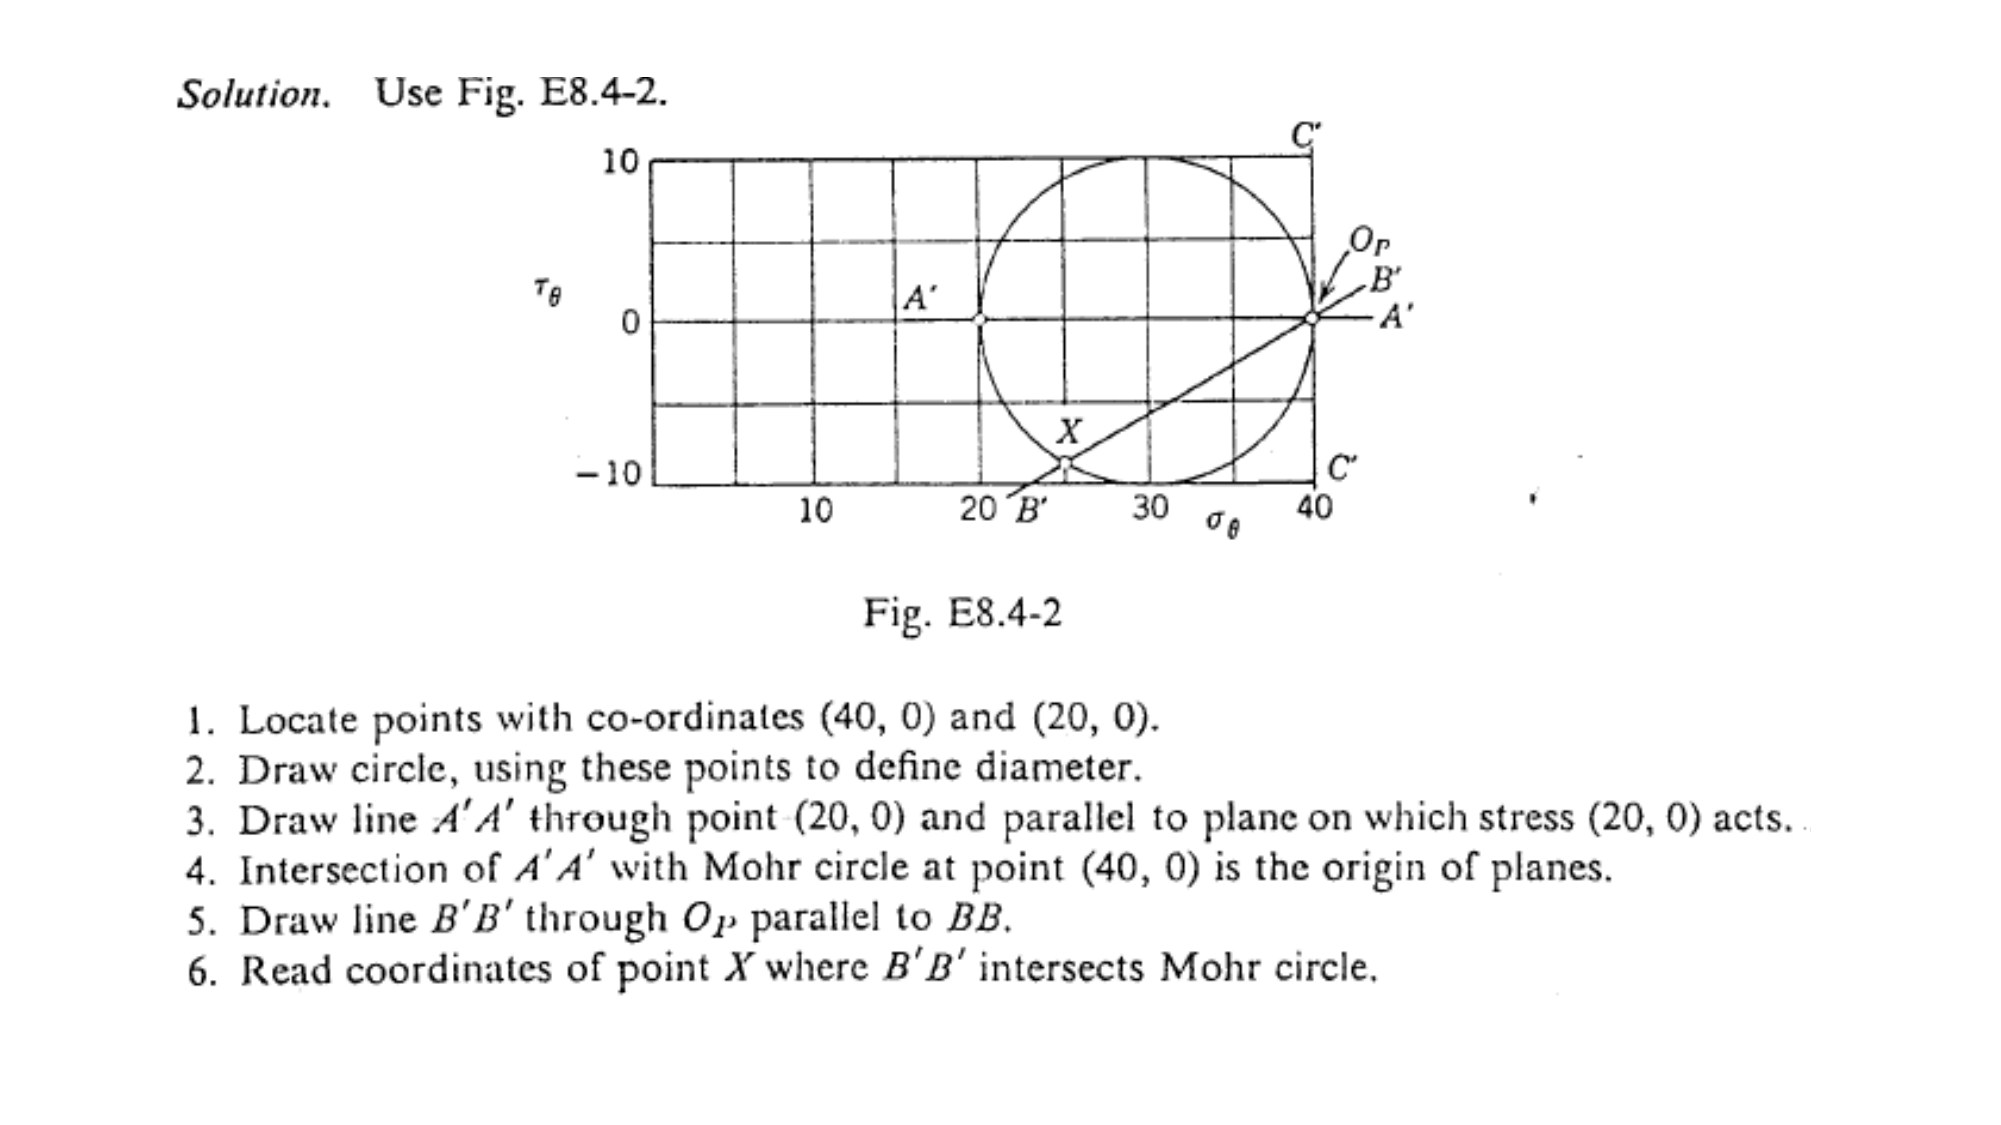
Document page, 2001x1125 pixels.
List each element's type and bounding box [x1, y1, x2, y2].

picture [102, 77, 1811, 1001]
